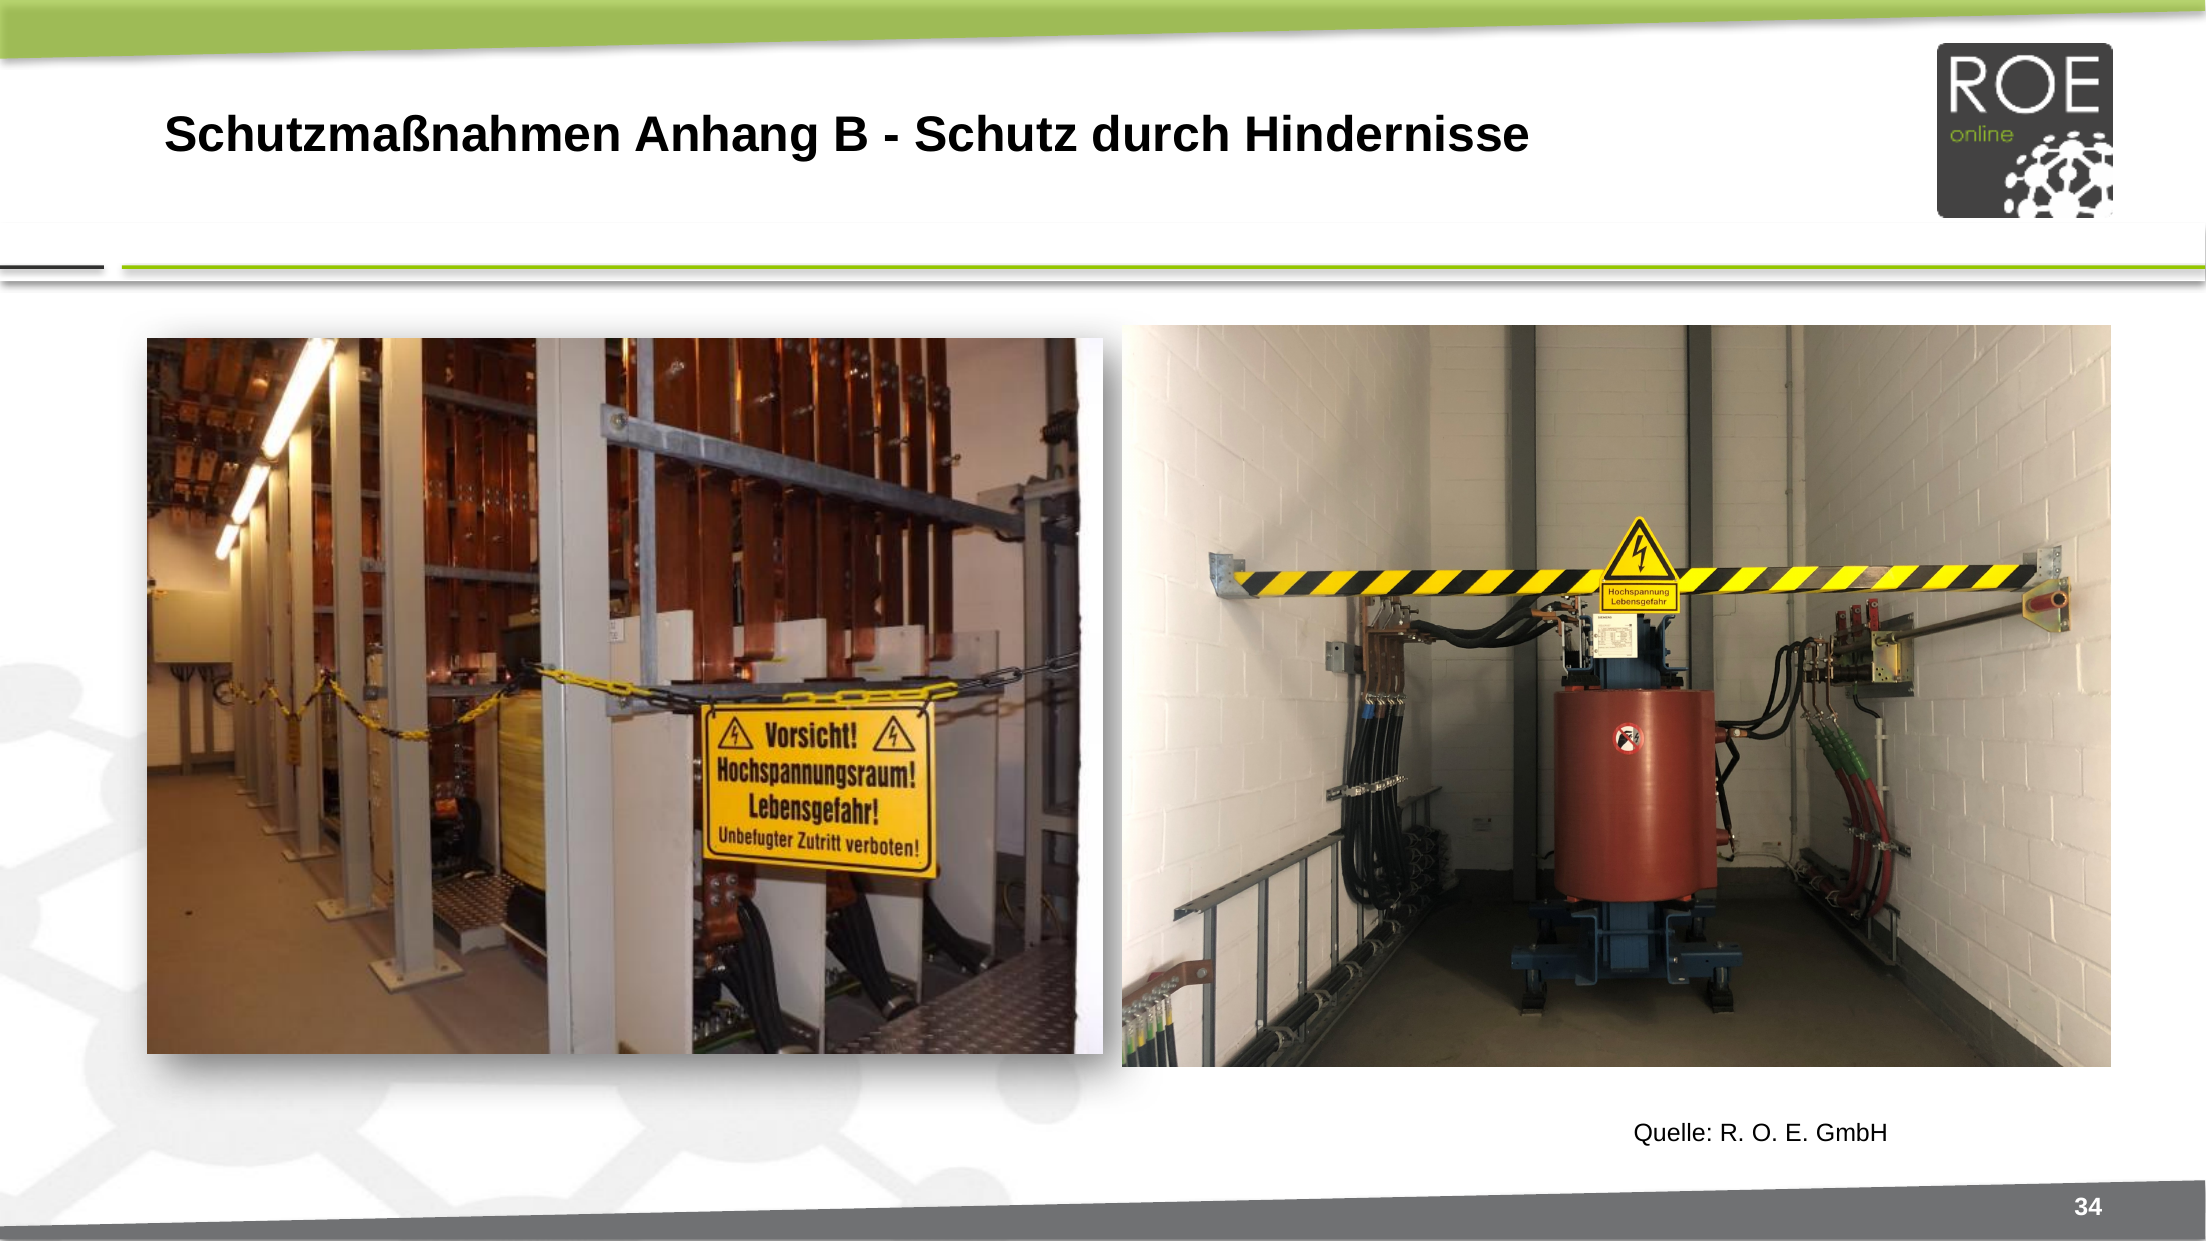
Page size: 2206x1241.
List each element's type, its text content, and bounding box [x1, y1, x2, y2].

slide_number 34 [2023, 1183, 2153, 1228]
picture [1937, 43, 2113, 218]
slide_number 6 [124, 315, 1146, 1107]
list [147, 337, 1103, 1055]
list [1122, 325, 2111, 1067]
text_box Quelle: R. O. E. GmbH [1618, 1108, 1904, 1154]
title Schutzmaßnahmen Anhang B - Schutz durch Hindernisse [146, 41, 1878, 221]
